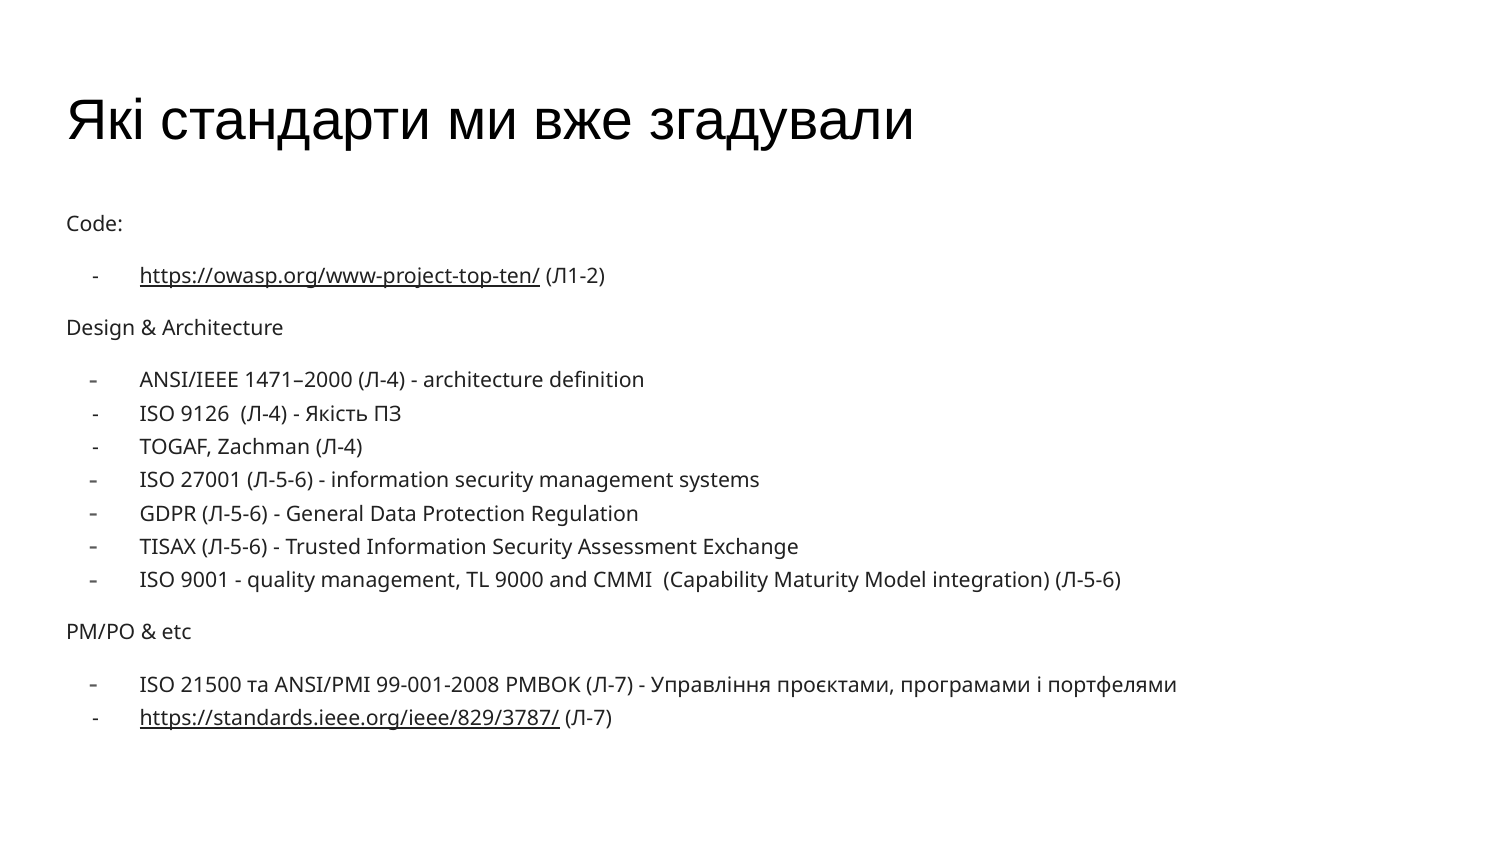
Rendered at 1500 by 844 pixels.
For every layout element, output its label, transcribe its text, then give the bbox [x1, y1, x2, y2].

list Code: https://owasp.org/www-project-top-ten/ (Л1-2) Design & Architecture ANSI/IEEE 1471–2000 (Л-4) - architecture definition ISO 9126 (Л-4) - Якість ПЗ TOGAF, Zachman (Л-4) ISO 27001 (Л-5-6) - information security management systems GDPR (Л-5-6) - General Data Protection Regulation TISAX (Л-5-6) - Trusted Information Security Assessment Exchange ISO 9001 - quality management, TL 9000 and CMMI (Capability Maturity Model integration) (Л-5-6) PM/PO & etc ISO 21500 та ANSI/PMI 99-001-2008 PMBOK (Л-7) - Управління проєктами, програмами і портфелями https://standards.ieee.org/ieee/829/3787/ (Л-7) [51, 189, 1449, 750]
title Які стандарти ми вже згадували [51, 72, 1449, 167]
